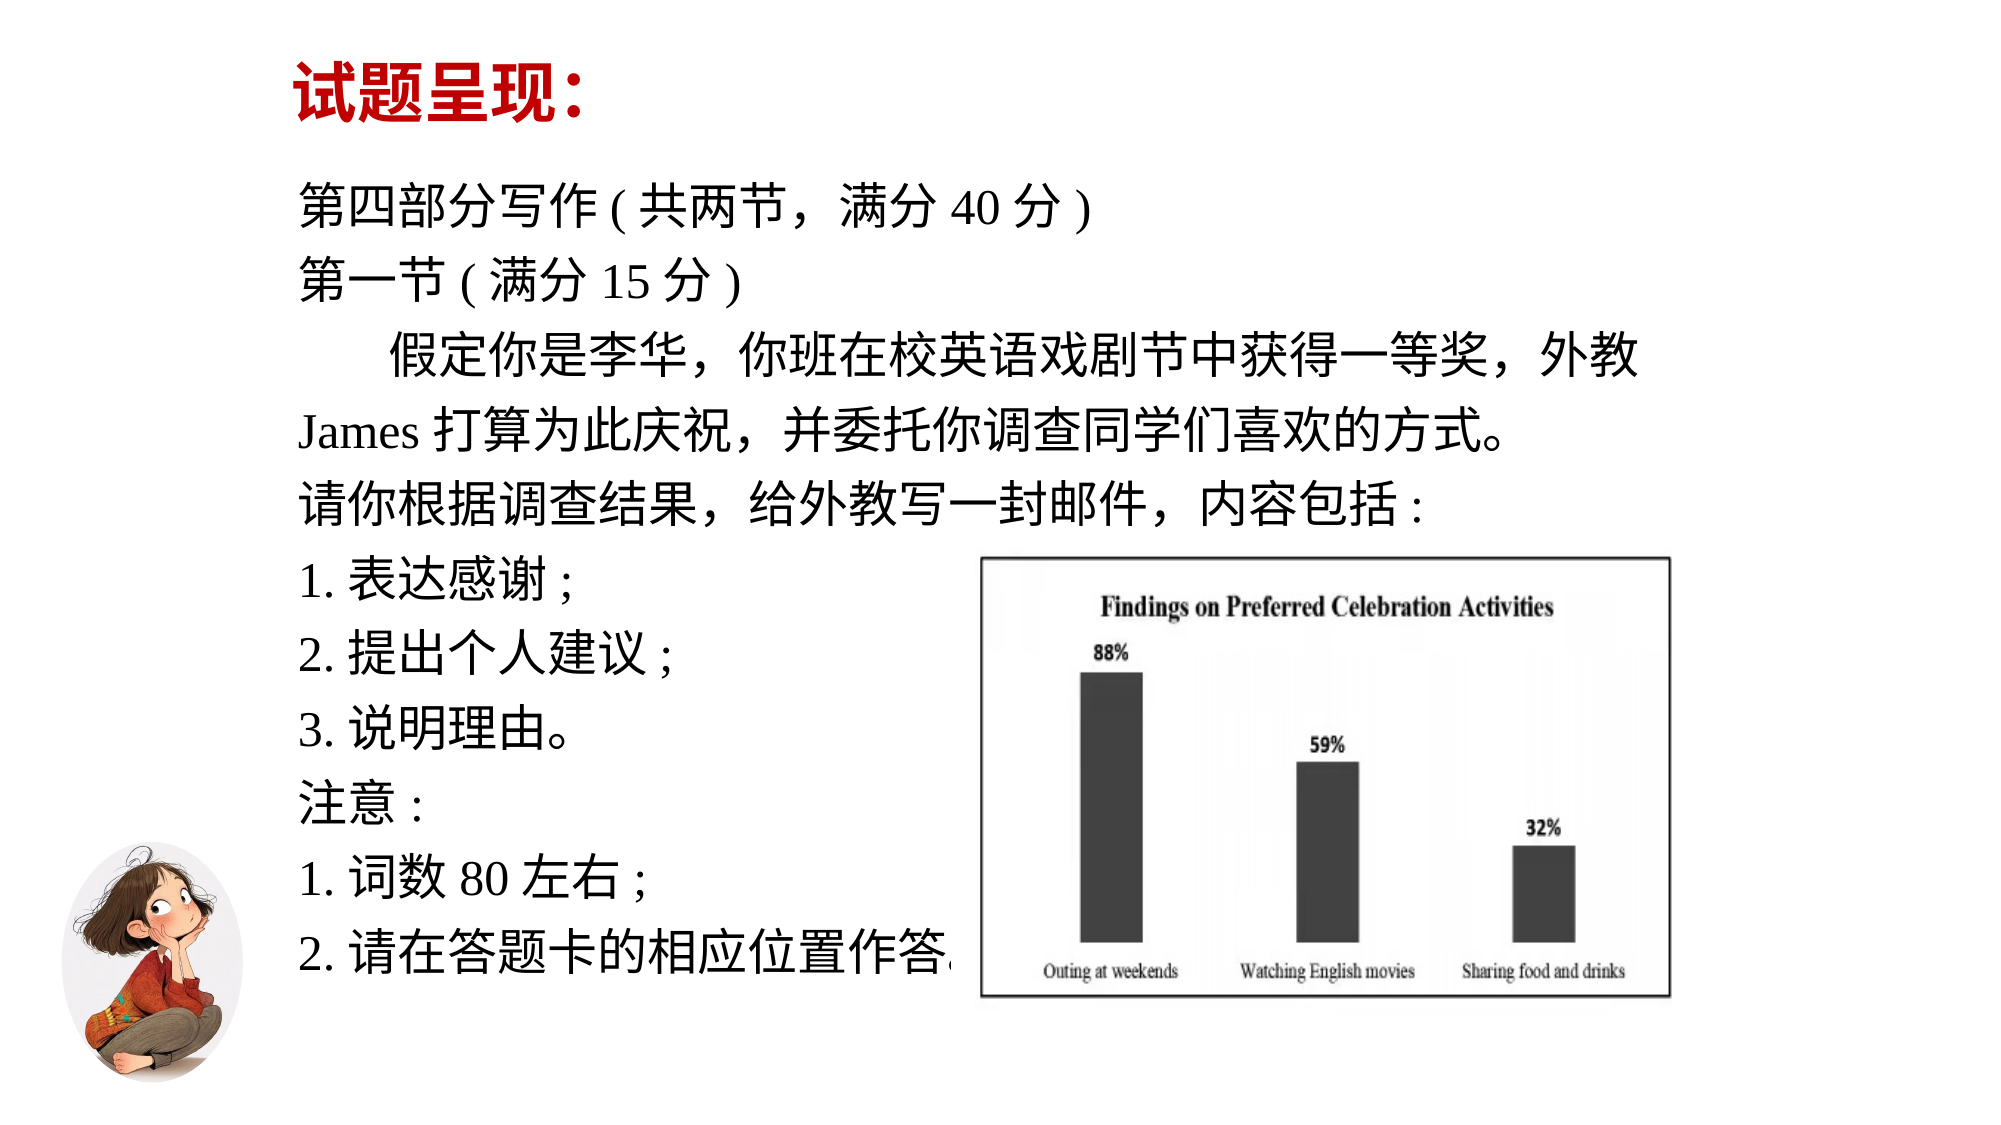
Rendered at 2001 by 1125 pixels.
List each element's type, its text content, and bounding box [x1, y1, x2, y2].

text_box 试题呈现： [231, 42, 604, 138]
picture [61, 841, 244, 1084]
text_box 第四部分写作(共两节，满分40分) 第一节(满分15分) 假定你是李华，你班在校英语戏剧节中获得一等奖，外教James打算为此庆祝，并委托你调查同学们喜欢的方式。 请你根据调查结果，给外教写一封邮件，内容包括: 1.表达感谢; 2.提出个人建议; 3.说明理由。 注意: 1.词数80左右; 2.请在答题卡的相应位置作答。 [283, 152, 1697, 1036]
picture [950, 532, 1725, 1066]
